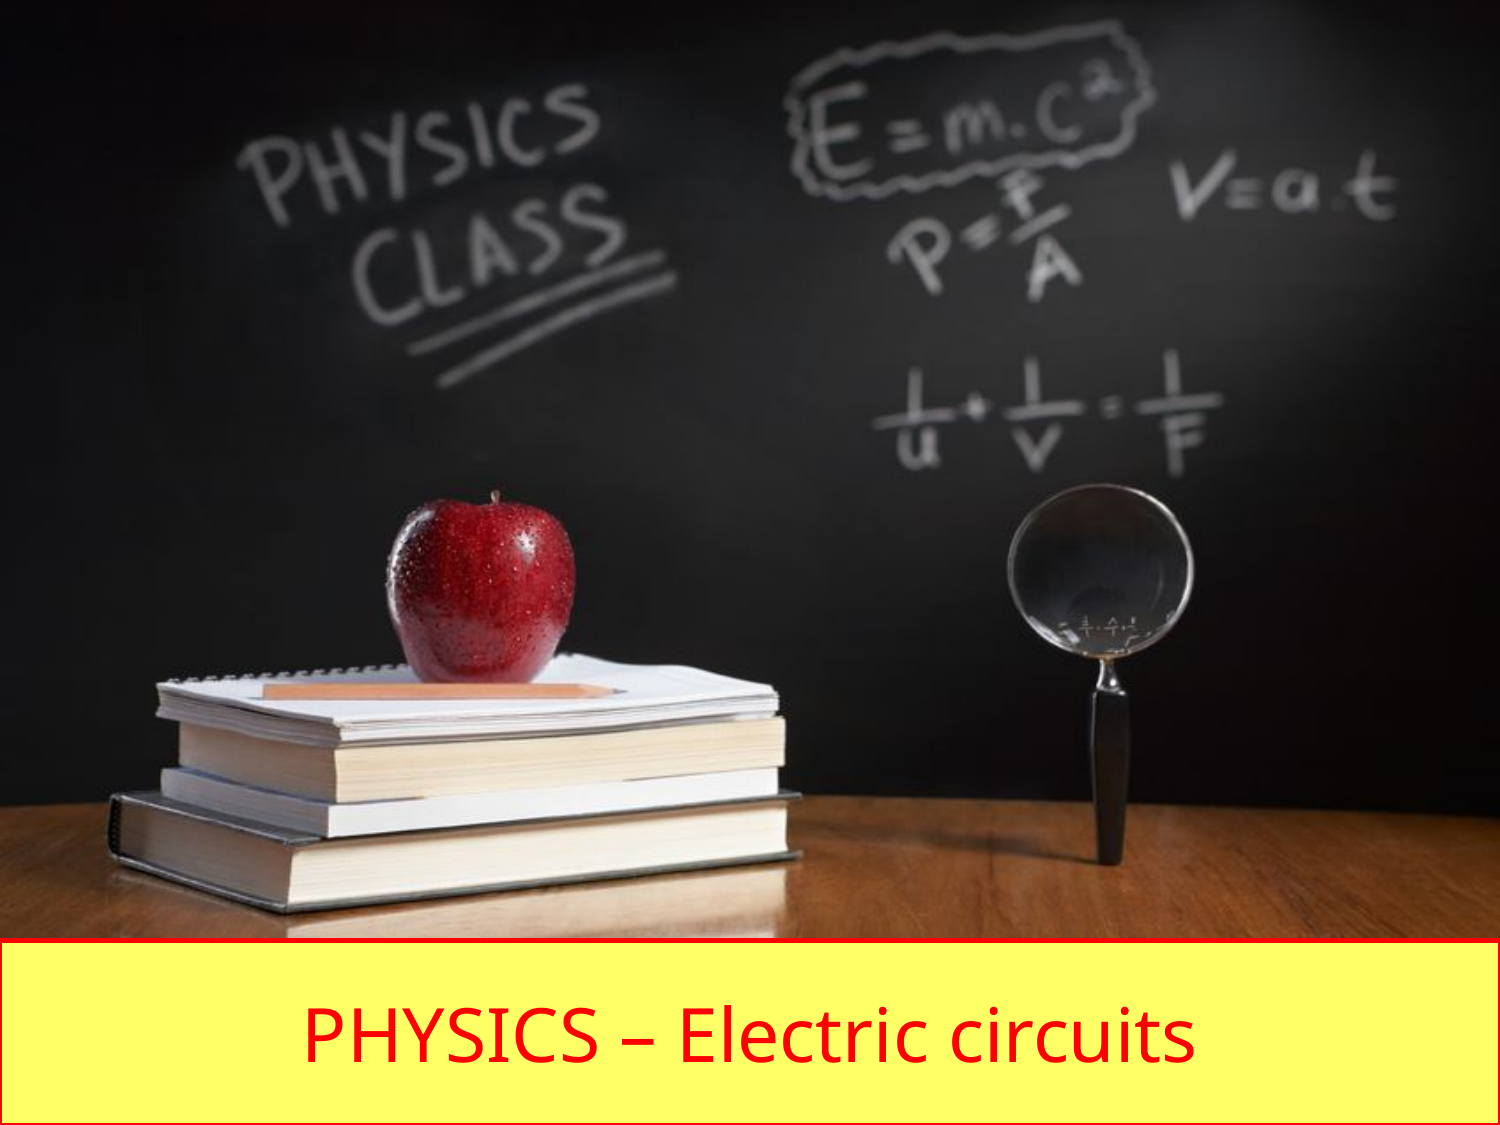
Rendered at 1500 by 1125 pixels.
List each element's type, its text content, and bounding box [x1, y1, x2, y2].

text_box PHYSICS – Electric circuits [0, 948, 1500, 1125]
picture [0, 0, 1500, 941]
